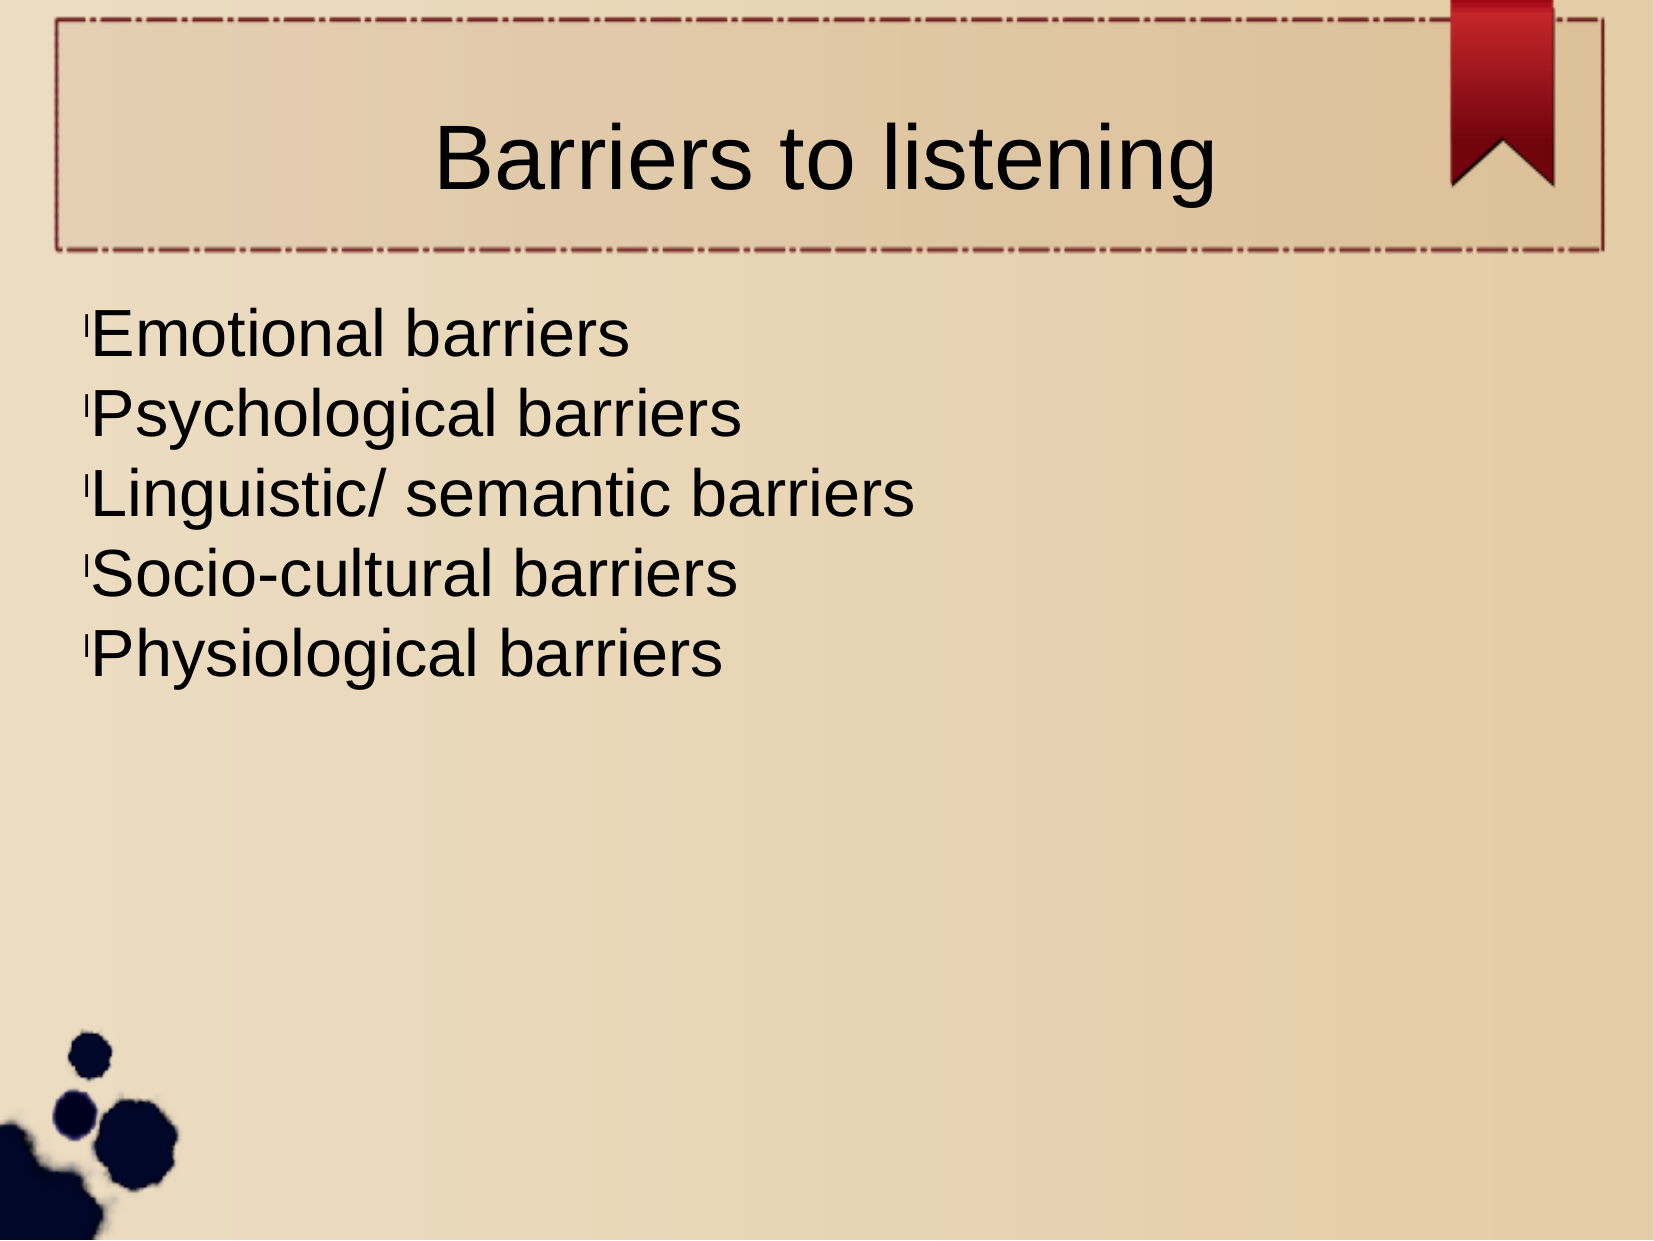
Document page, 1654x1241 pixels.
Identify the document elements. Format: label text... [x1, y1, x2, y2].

text_box Emotional barriers Psychological barriers Linguistic/ semantic barriers Socio-cultural barriers Physiological barriers [82, 290, 1571, 1009]
text_box Barriers to listening [82, 49, 1571, 257]
picture [0, 0, 1654, 1240]
